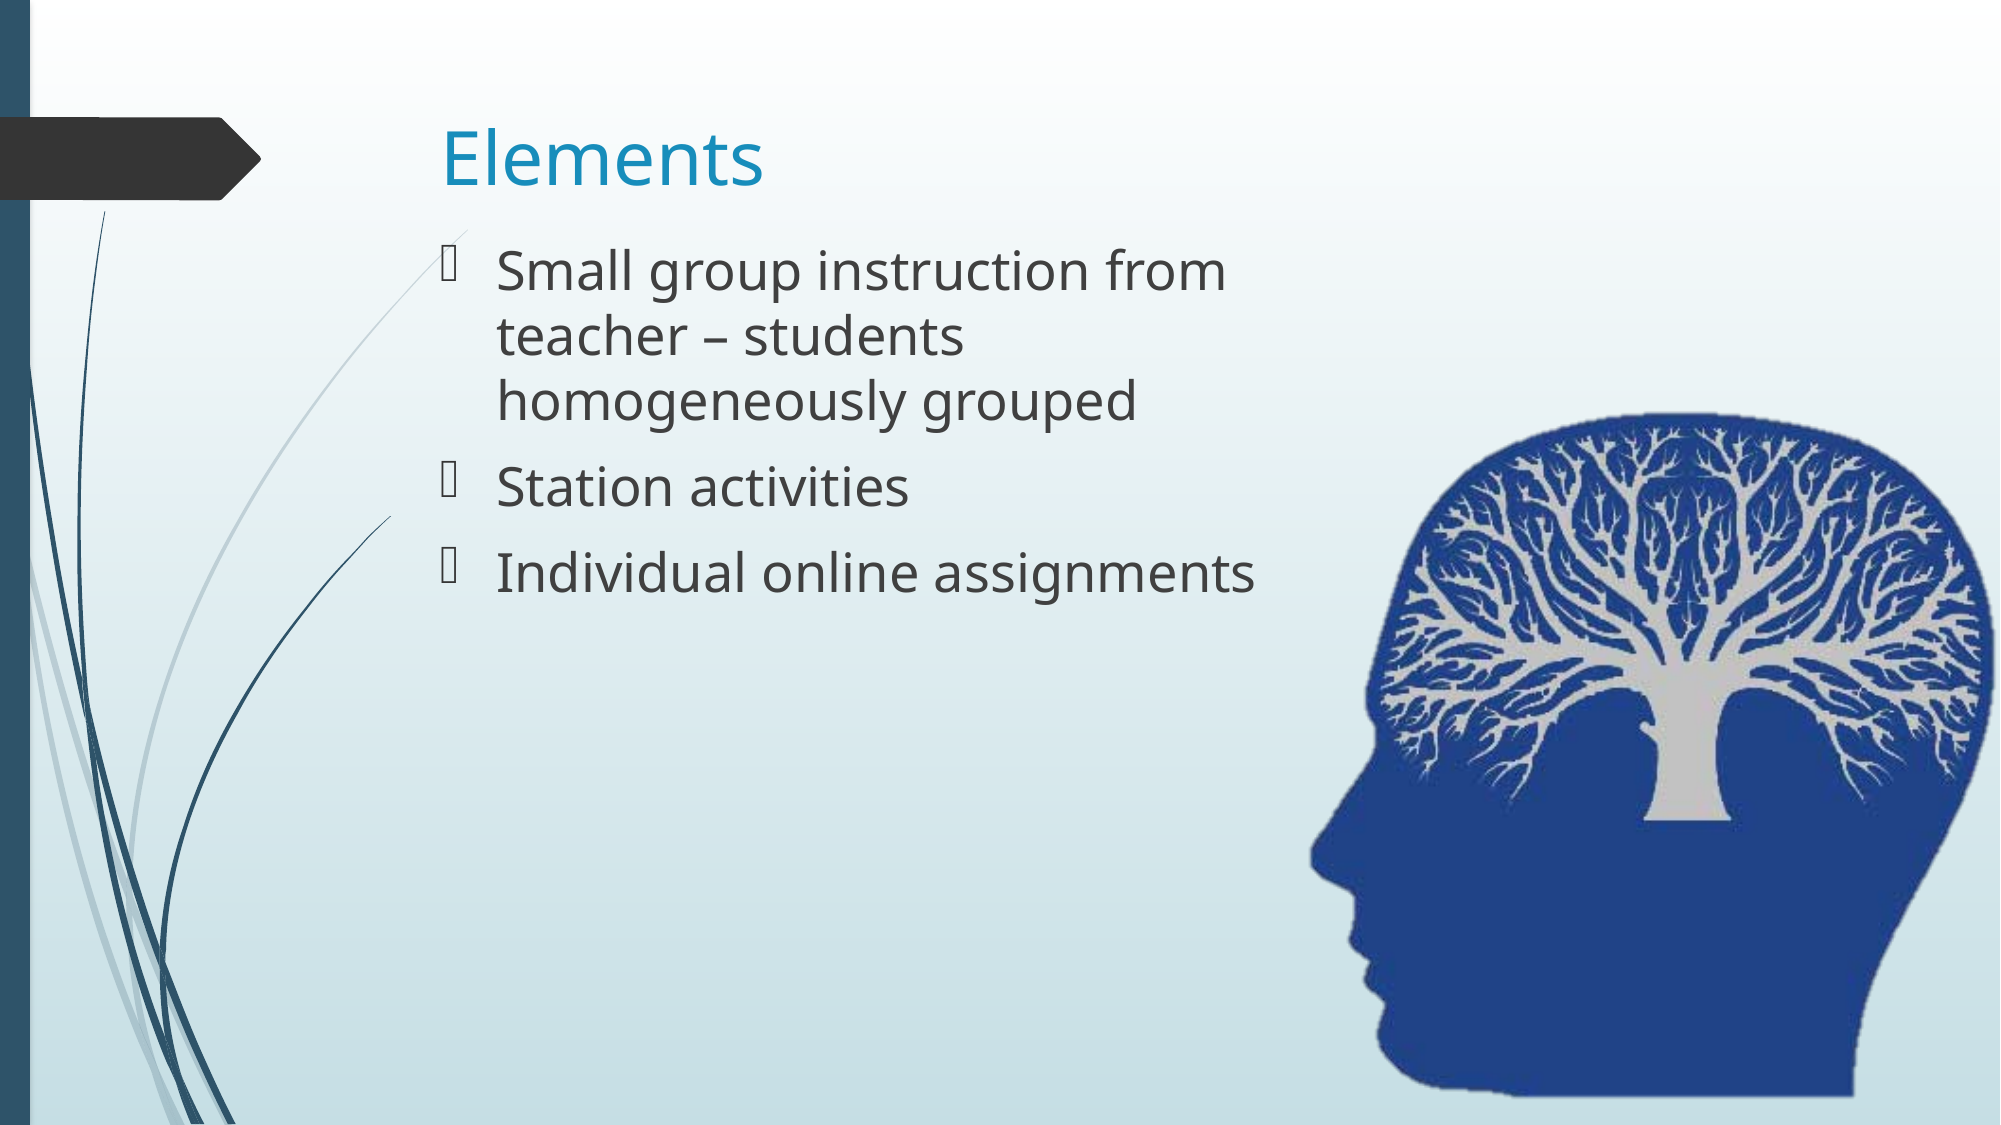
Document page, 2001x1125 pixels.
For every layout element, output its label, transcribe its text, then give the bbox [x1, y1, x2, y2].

list Small group instruction from teacher – students homogeneously grouped Station activities Individual online assignments [424, 228, 1299, 1058]
picture [1298, 407, 2000, 1103]
title Elements [425, 102, 1888, 313]
